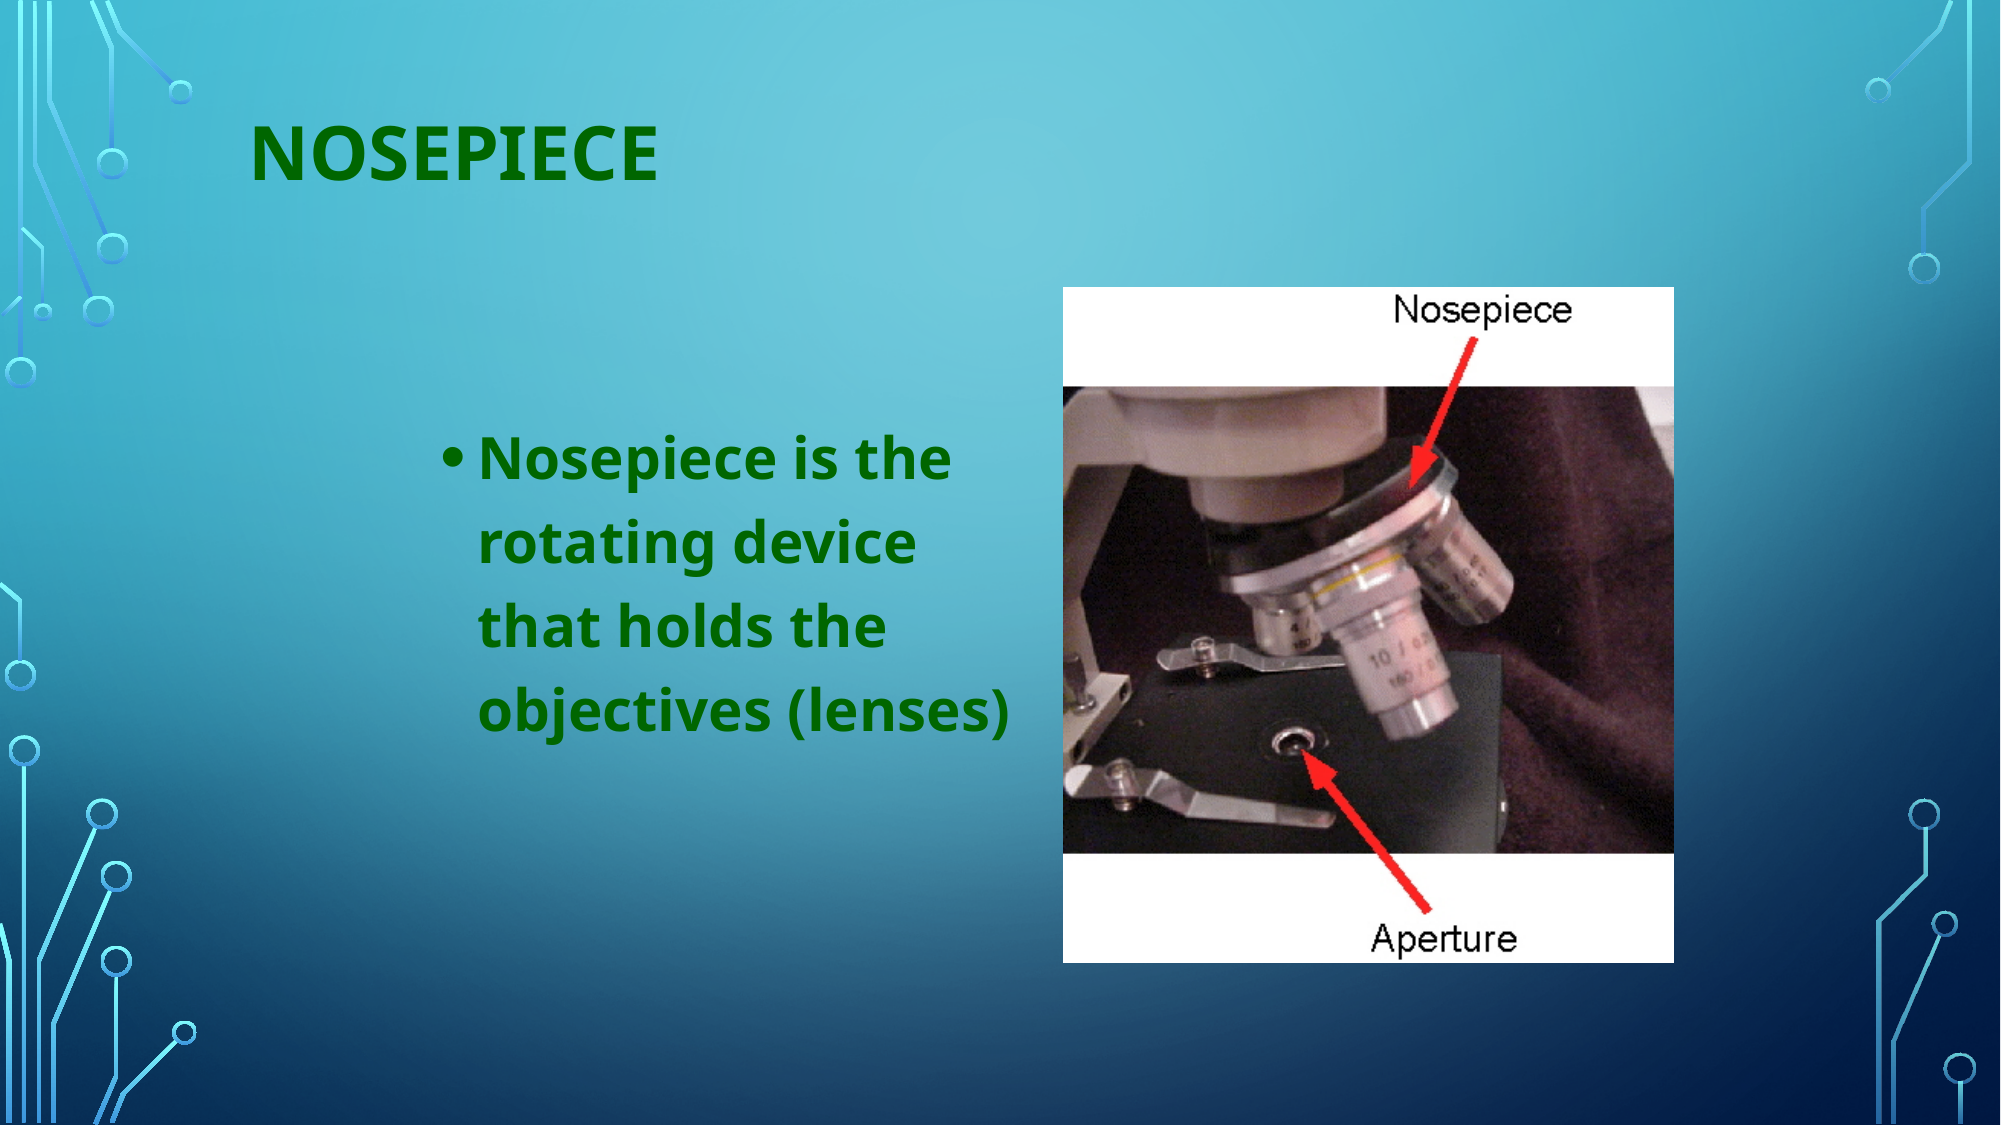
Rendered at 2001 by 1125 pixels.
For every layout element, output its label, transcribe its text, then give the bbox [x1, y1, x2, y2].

list Nosepiece is the rotating device that holds the objectives (lenses) [425, 399, 1038, 963]
title Nosepiece [233, 62, 1900, 250]
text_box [1063, 287, 1674, 963]
